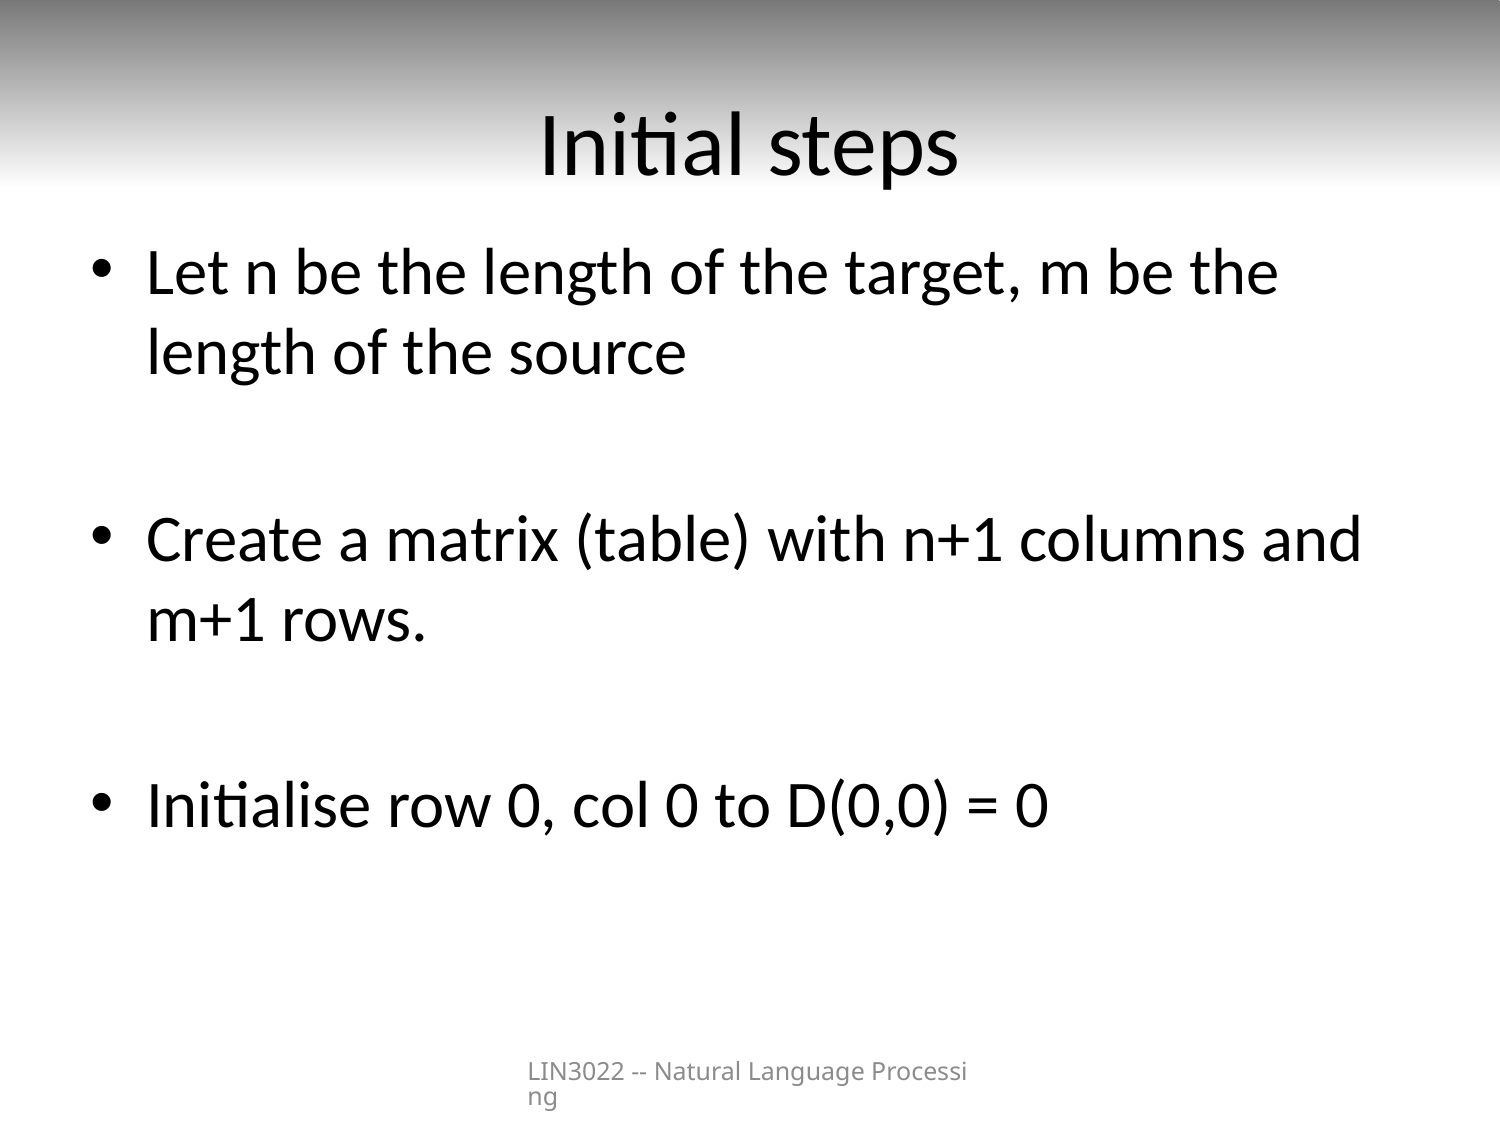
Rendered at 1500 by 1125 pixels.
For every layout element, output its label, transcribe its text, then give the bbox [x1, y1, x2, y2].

footer LIN3022 -- Natural Language Processing [512, 1042, 988, 1103]
title Initial steps [75, 45, 1425, 219]
list Let n be the length of the target, m be the length of the source Create a matrix (table) with n+1 columns and m+1 rows. Initialise row 0, col 0 to D(0,0) = 0 [75, 219, 1425, 1005]
